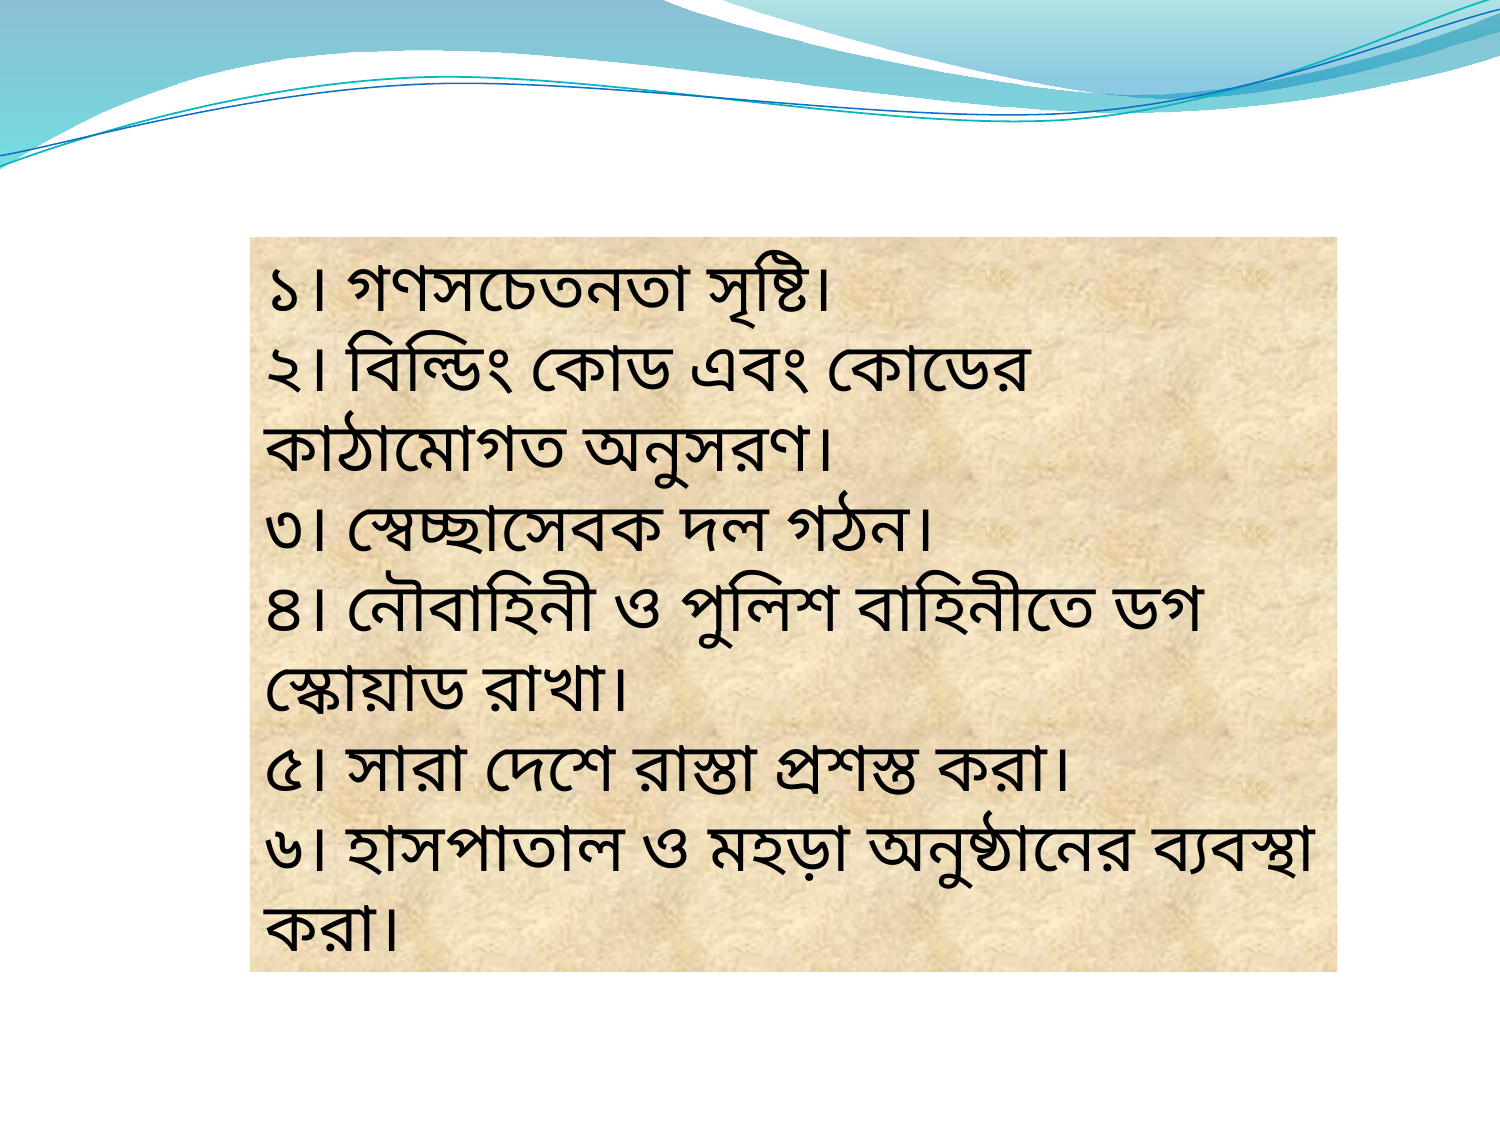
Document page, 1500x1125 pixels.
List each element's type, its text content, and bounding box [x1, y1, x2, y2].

text_box ১। গণসচেতনতা সৃষ্টি। ২। বিল্ডিং কোড এবং কোডের কাঠামোগত অনুসরণ। ৩। স্বেচ্ছাসেবক দল গঠন। ৪। নৌবাহিনী ও পুলিশ বাহিনীতে ডগ স্কোয়াড রাখা। ৫। সারা দেশে রাস্তা প্রশস্ত করা। ৬। হাসপাতাল ও মহড়া অনুষ্ঠানের ব্যবস্থা করা। [249, 237, 1338, 972]
